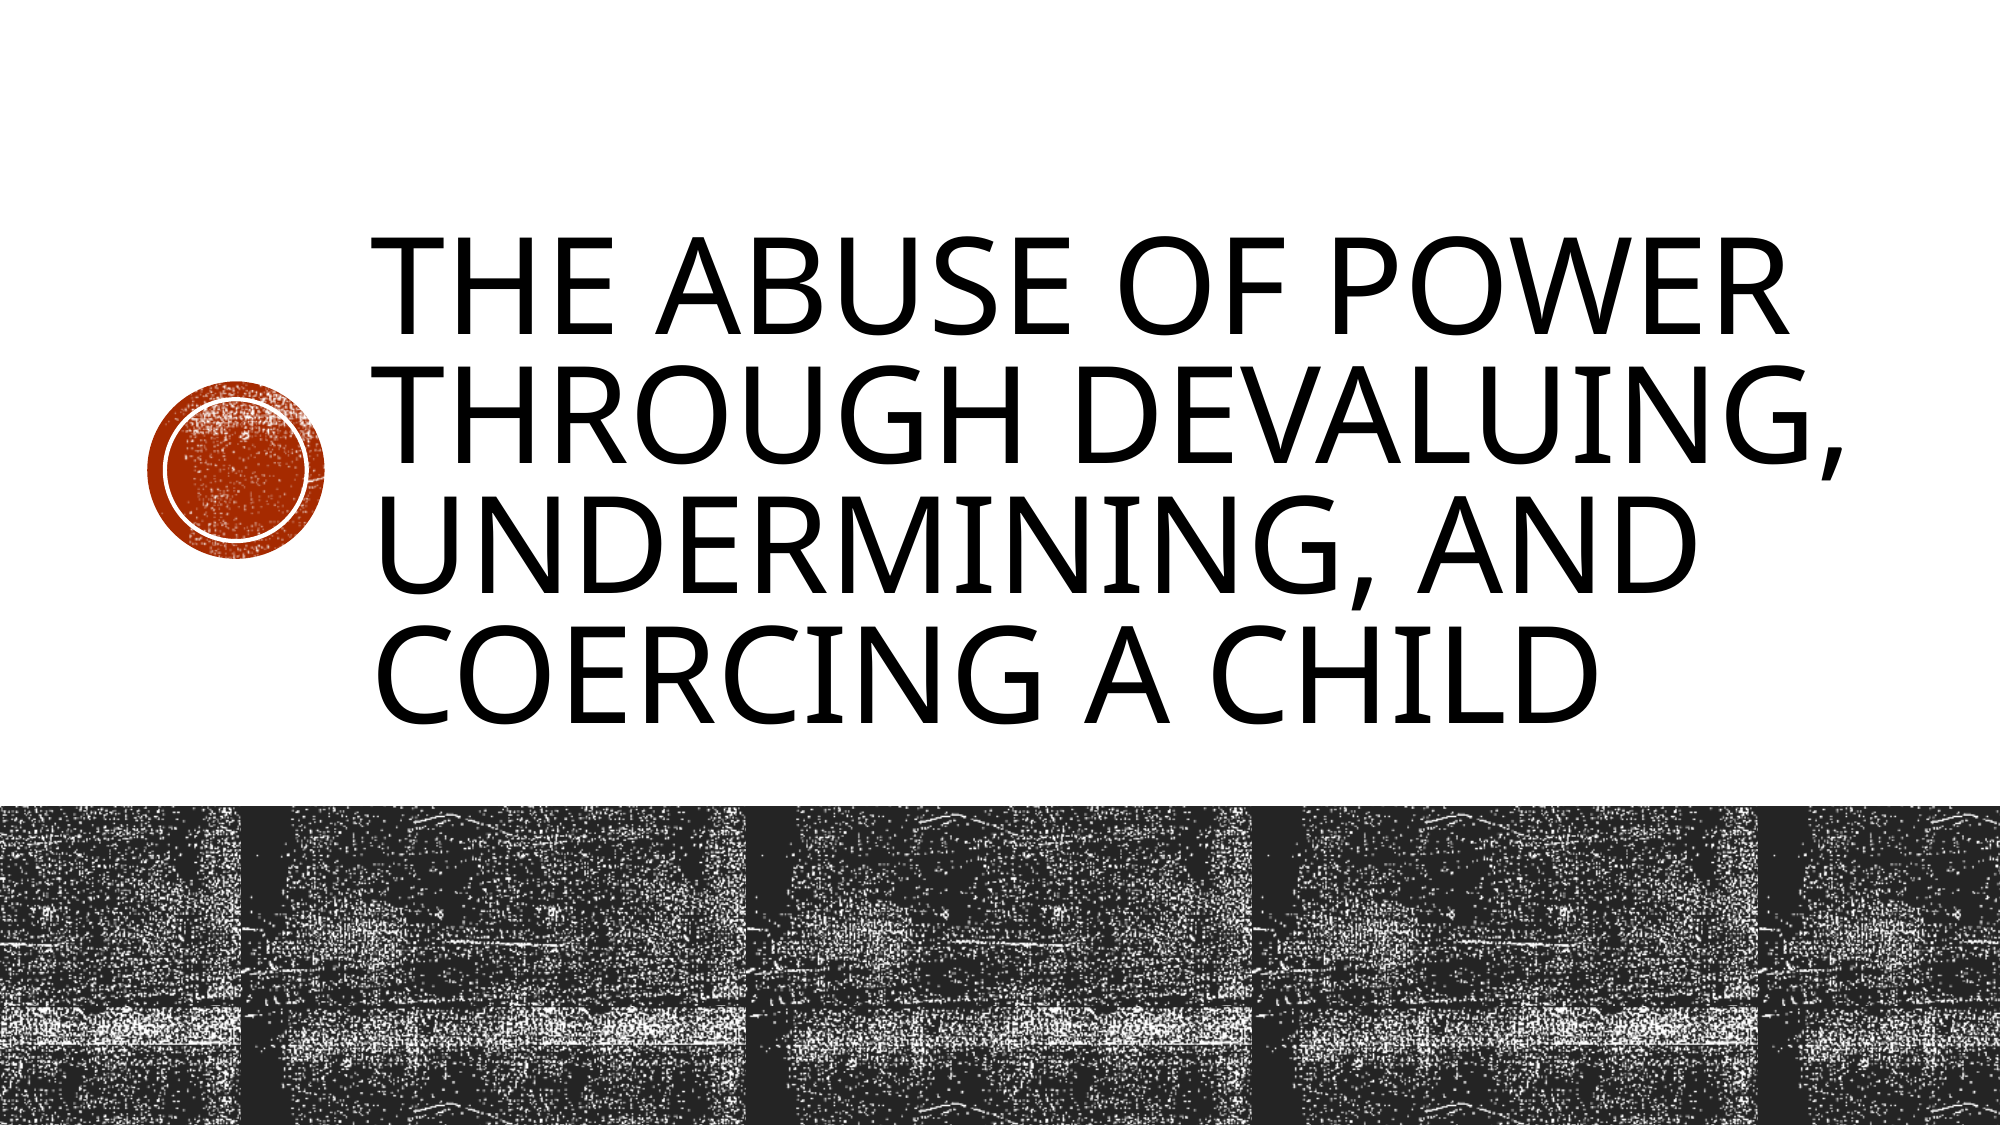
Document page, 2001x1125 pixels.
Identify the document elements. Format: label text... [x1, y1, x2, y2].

title The abuse of power through devaluing, undermining, and coercing a child [355, 201, 1878, 779]
